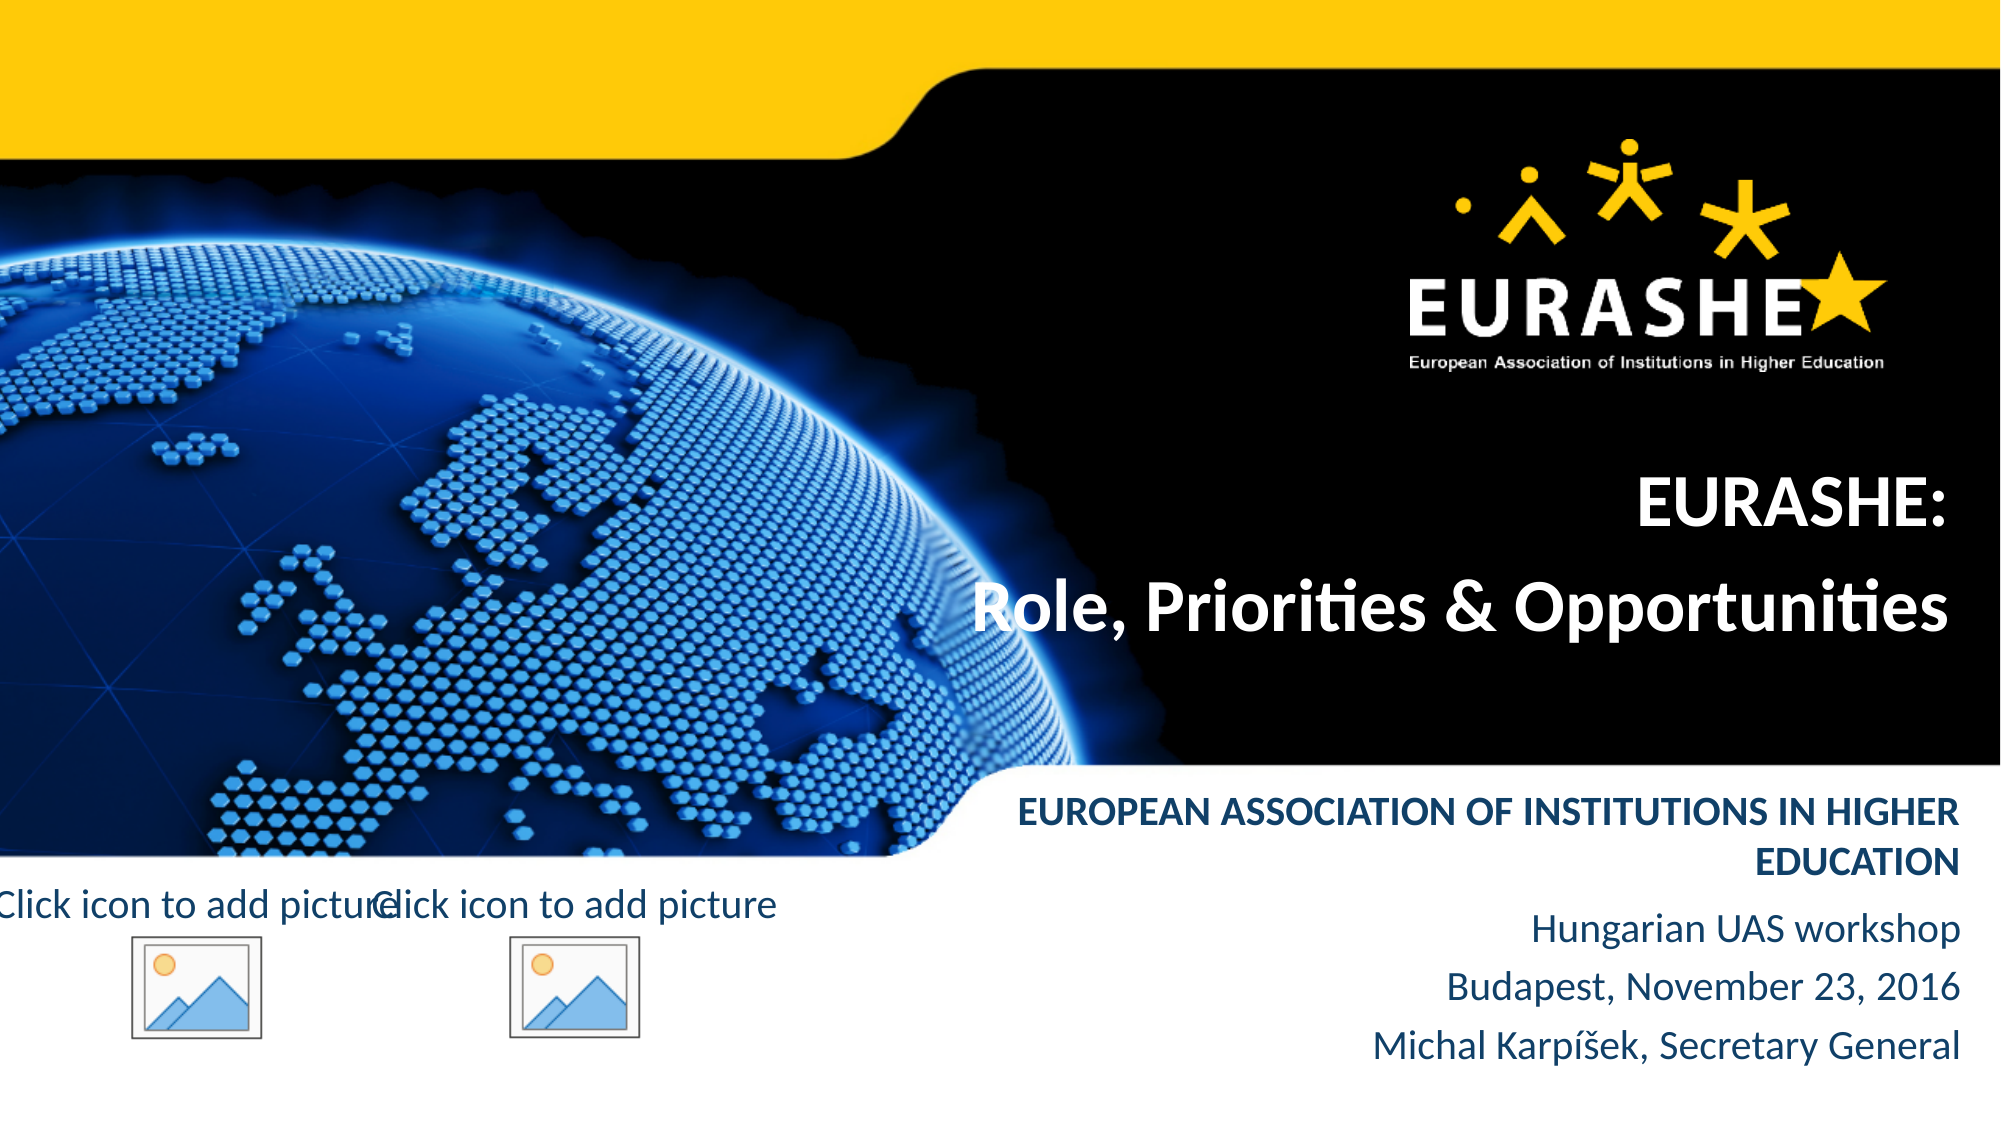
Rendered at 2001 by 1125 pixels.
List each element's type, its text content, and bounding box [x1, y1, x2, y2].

list EURASHE: Role, Priorities & Opportunities [751, 444, 1965, 539]
picture [0, 0, 2001, 1125]
list Hungarian UAS workshop Budapest, November 23, 2016 Michal Karpíšek, Secretary General [763, 893, 1977, 1095]
title EUROPEAN ASSOCIATION OF INSTITUTIONS IN HIGHER EDUCATION [999, 786, 1976, 882]
